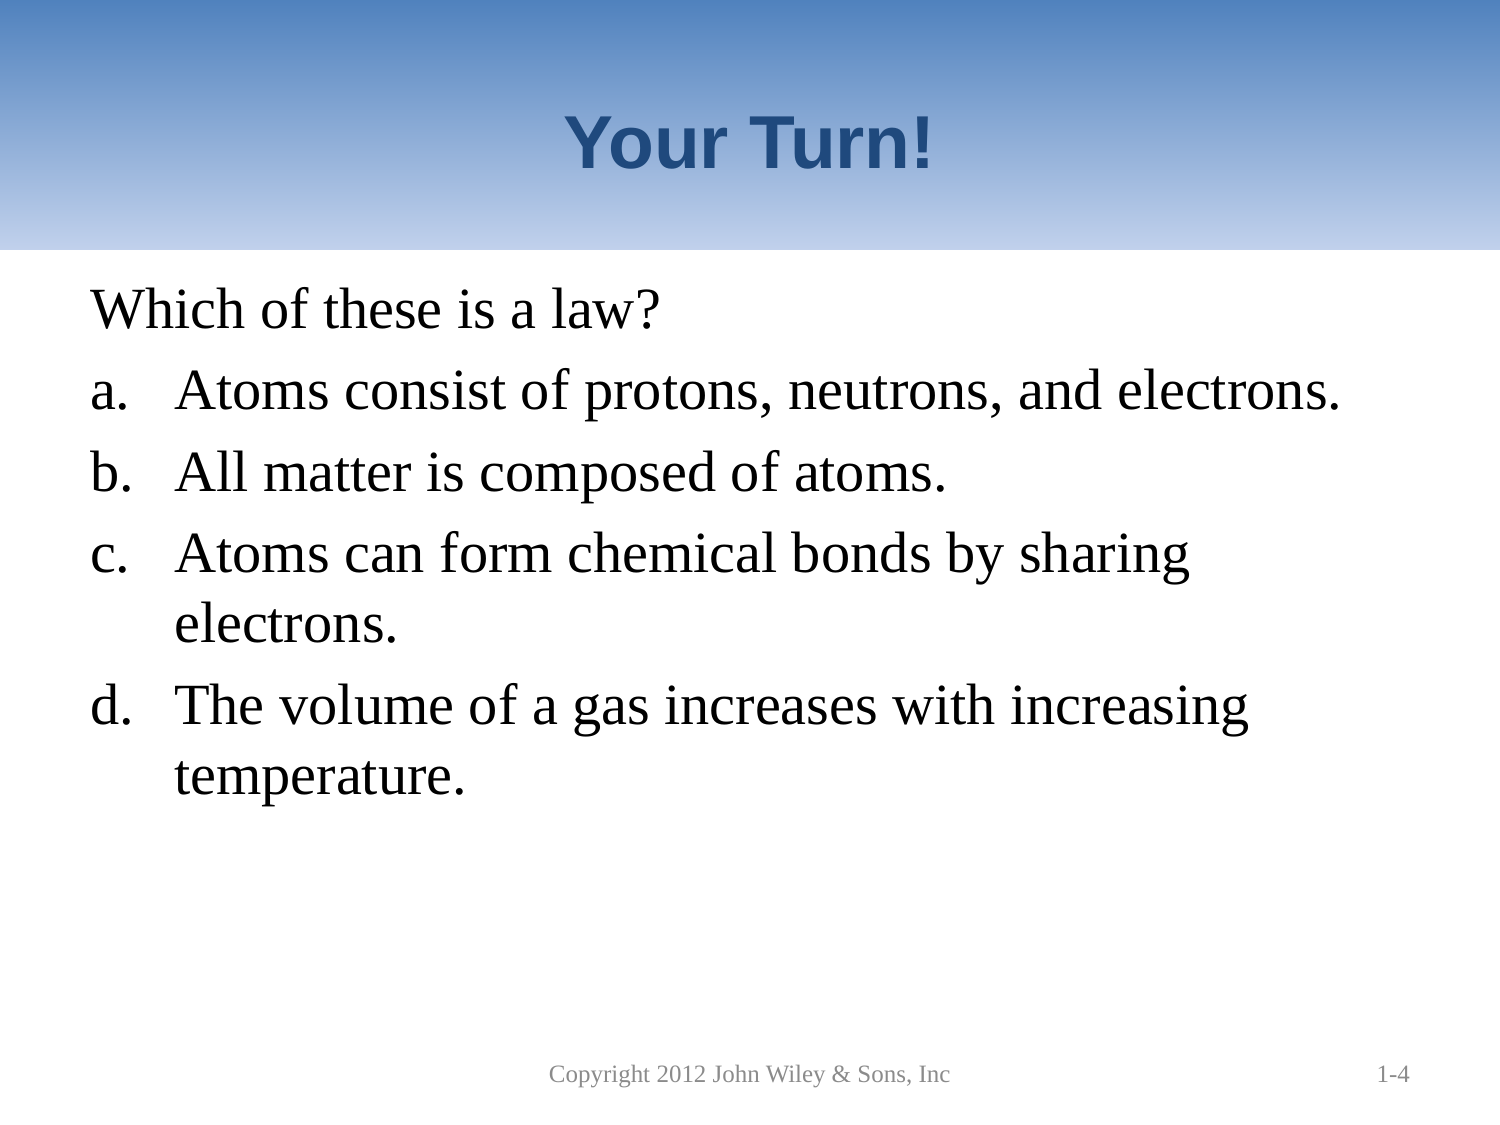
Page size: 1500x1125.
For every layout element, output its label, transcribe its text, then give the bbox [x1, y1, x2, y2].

footer Copyright 2012 John Wiley & Sons, Inc [512, 1042, 988, 1103]
title Your Turn! [74, 44, 1426, 233]
list Which of these is a law? Atoms consist of protons, neutrons, and electrons. All matter is composed of atoms. Atoms can form chemical bonds by sharing electrons. The volume of a gas increases with increasing temperature. [74, 262, 1426, 1006]
slide_number 1-4 [1074, 1042, 1425, 1103]
